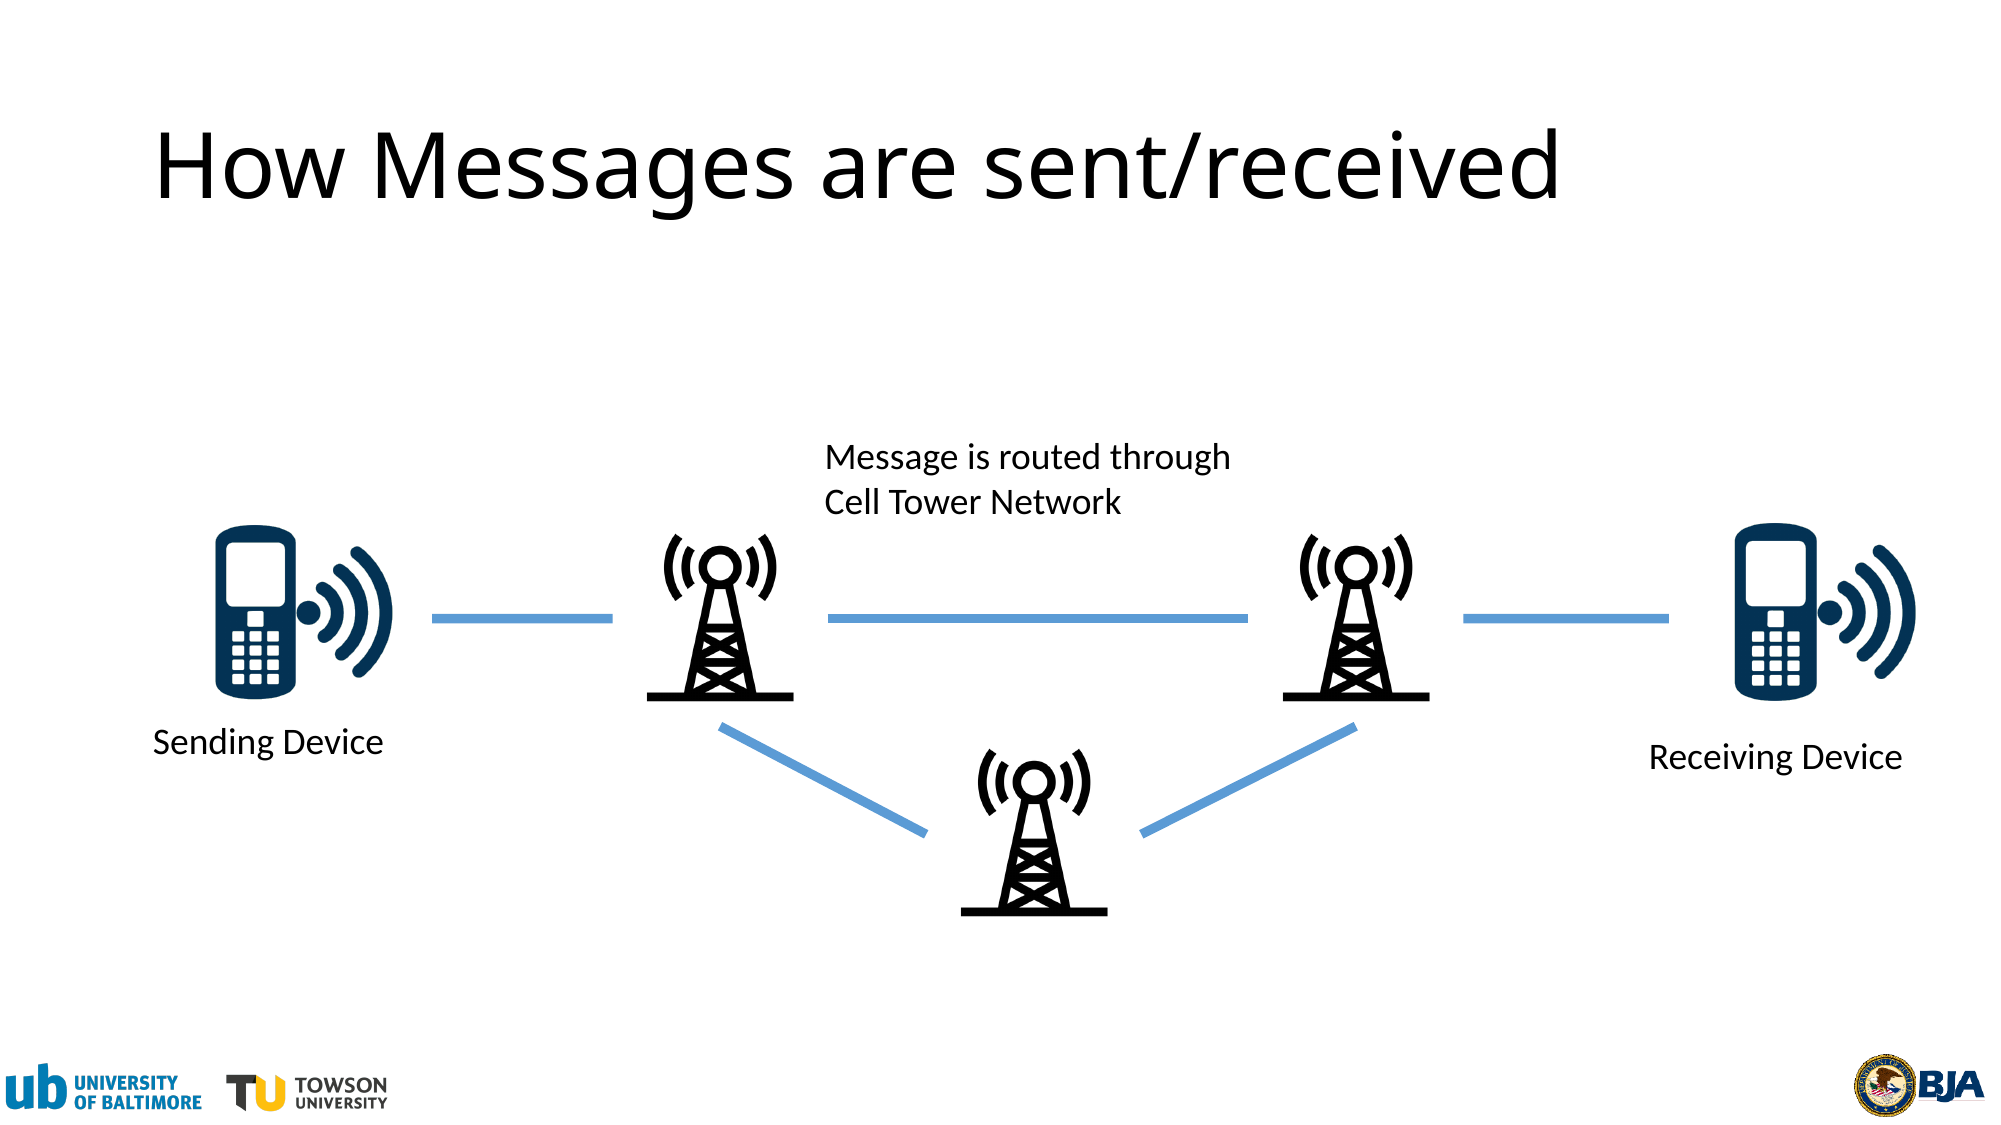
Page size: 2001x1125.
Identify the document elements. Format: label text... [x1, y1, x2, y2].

picture [1668, 474, 1957, 763]
text_box Sending Device [138, 709, 421, 770]
picture [1248, 510, 1464, 727]
picture [926, 726, 1142, 942]
picture [0, 1031, 407, 1125]
picture [612, 510, 828, 727]
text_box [720, 726, 927, 835]
text_box Receiving Device [1634, 724, 1919, 784]
picture [1854, 1054, 1986, 1117]
title How Messages are sent/received [137, 59, 1863, 278]
picture [150, 477, 433, 760]
text_box Message is routed through Cell Tower Network [809, 424, 1267, 530]
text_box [1141, 726, 1356, 835]
